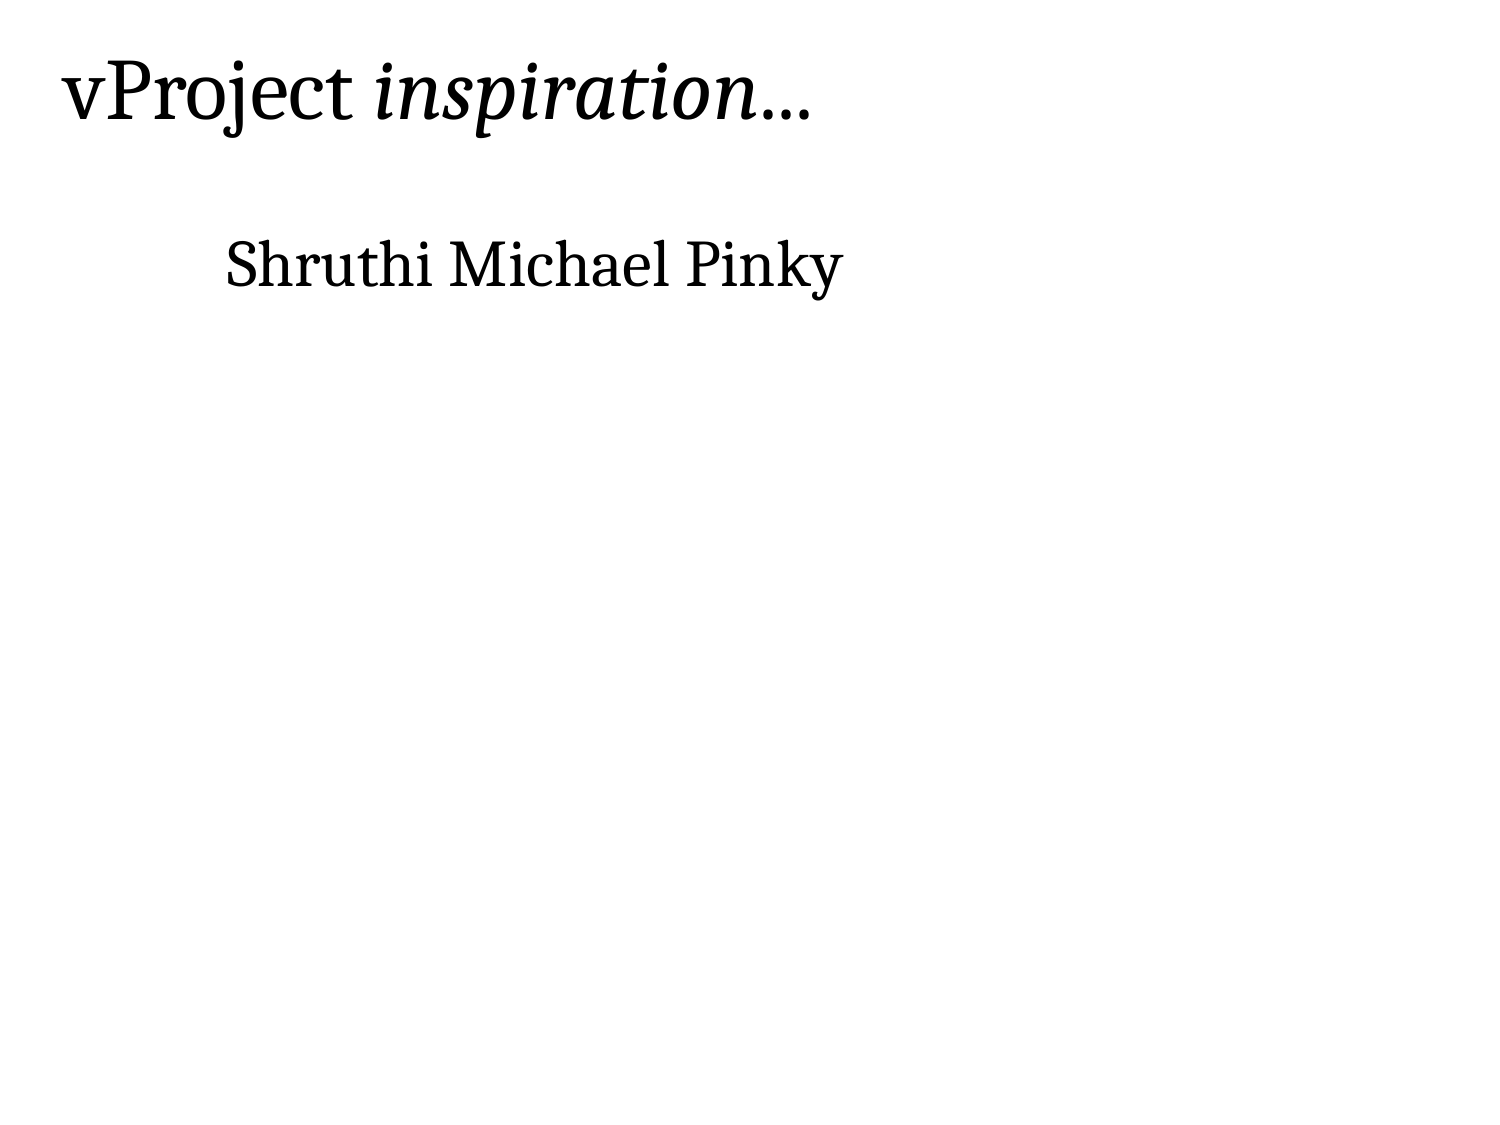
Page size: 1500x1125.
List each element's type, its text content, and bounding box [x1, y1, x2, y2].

text_box Shruthi Michael Pinky [212, 212, 1323, 308]
text_box vProject inspiration... [49, 24, 1160, 145]
